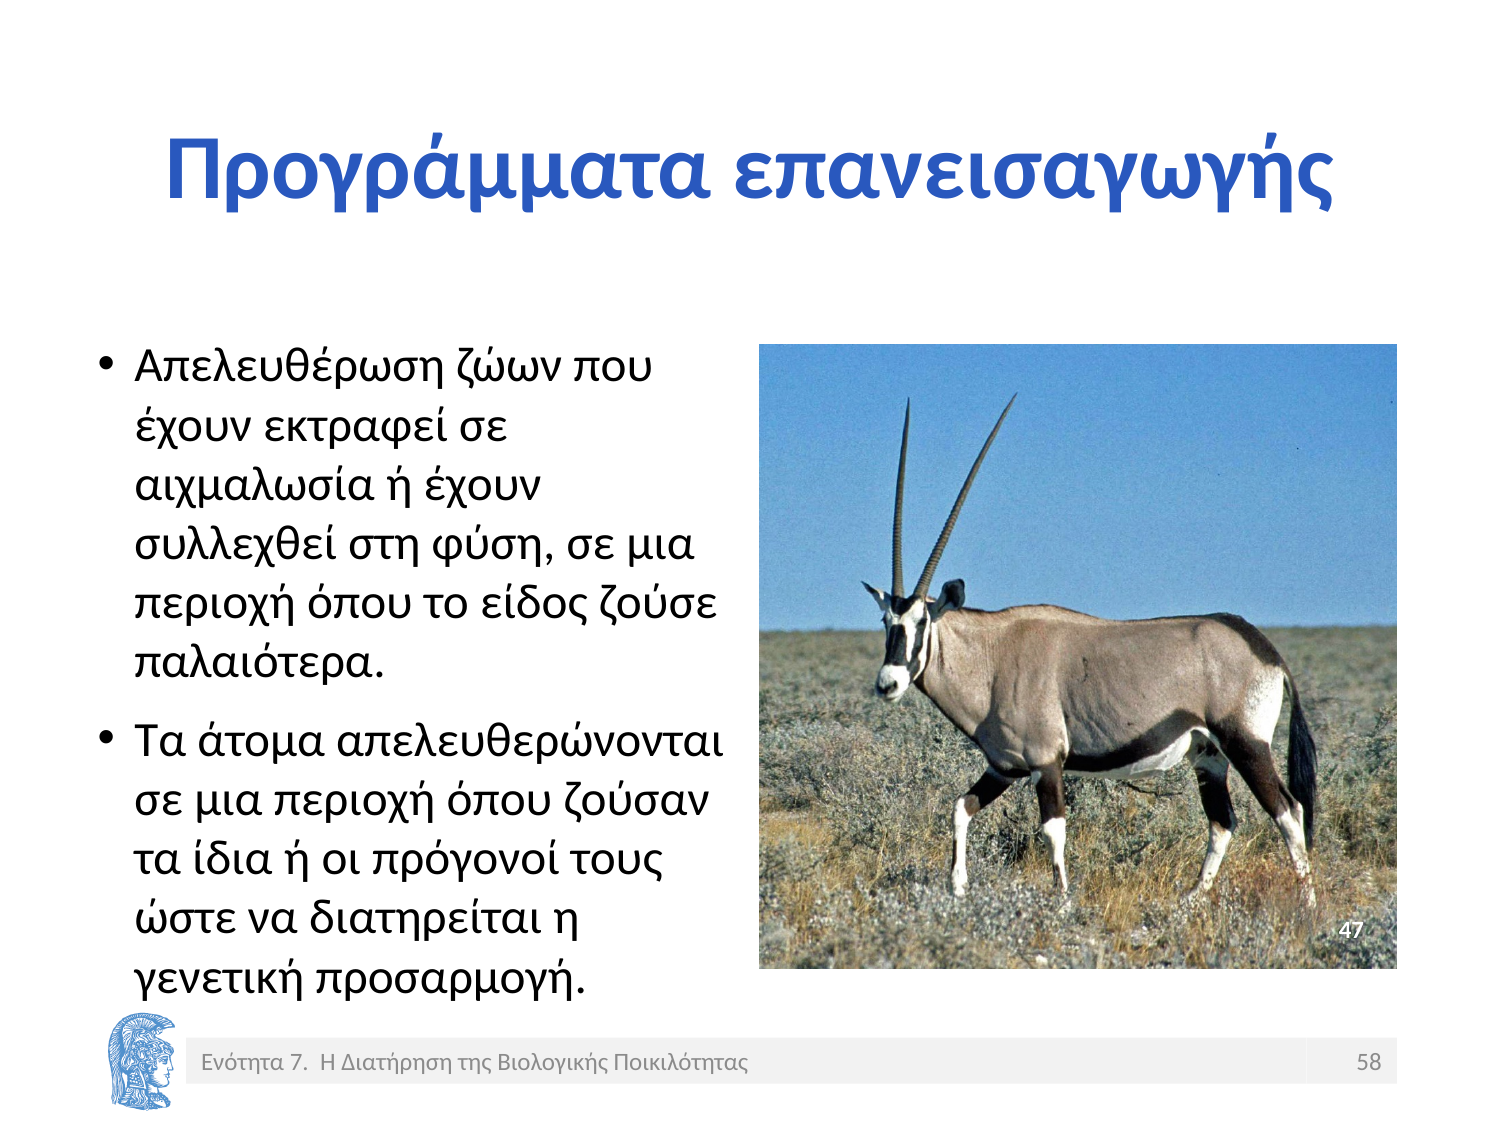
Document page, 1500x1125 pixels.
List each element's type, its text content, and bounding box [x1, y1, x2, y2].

list Απελευθέρωση ζώων που έχουν εκτραφεί σε αιχμαλωσία ή έχουν συλλεχθεί στη φύση, σε μια περιοχή όπου το είδος ζούσε παλαιότερα. Τα άτομα απελευθερώνονται σε μια περιοχή όπου ζούσαν τα ίδια ή οι πρόγονοί τους ώστε να διατηρείται η γενετική προσαρμογή. [82, 324, 741, 1014]
title Προγράμματα επανεισαγωγής [103, 59, 1397, 278]
picture [103, 1014, 186, 1114]
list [759, 344, 1397, 969]
footer Ενότητα 7. Η Διατήρηση της Βιολογικής Ποικιλότητας [186, 1037, 1306, 1084]
slide_number 58 [1306, 1037, 1397, 1084]
